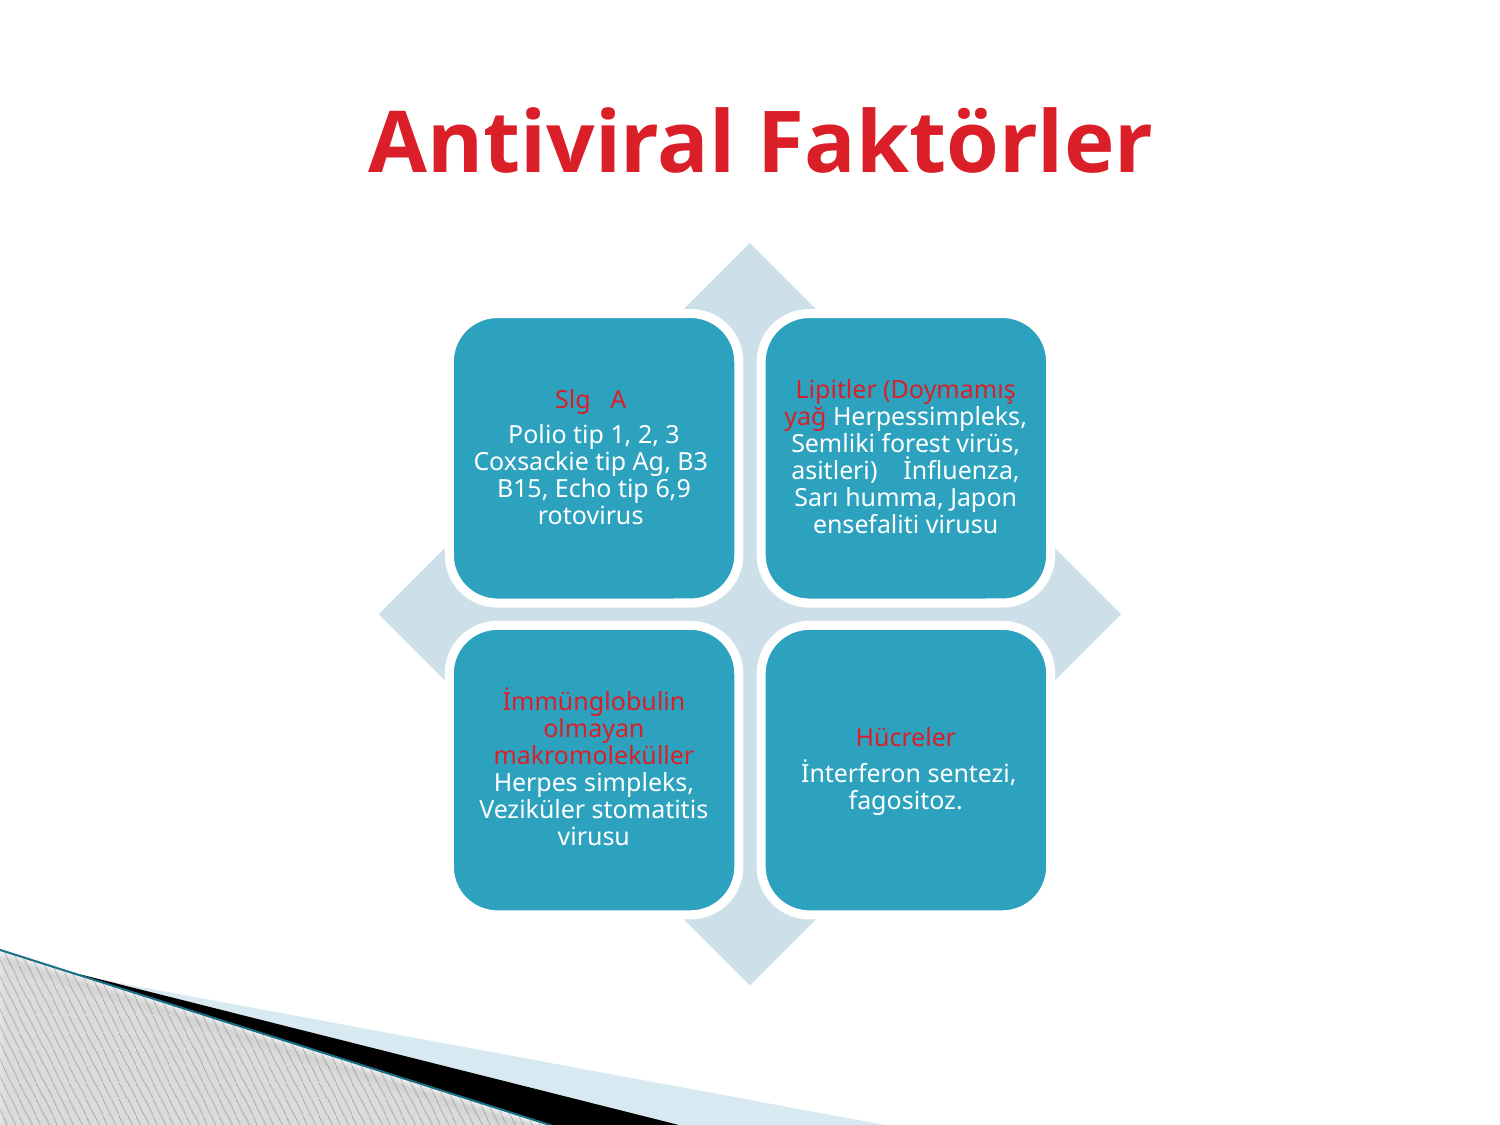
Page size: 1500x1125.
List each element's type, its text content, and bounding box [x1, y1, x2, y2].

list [74, 242, 1426, 986]
title Antiviral Faktörler [75, 45, 1425, 233]
